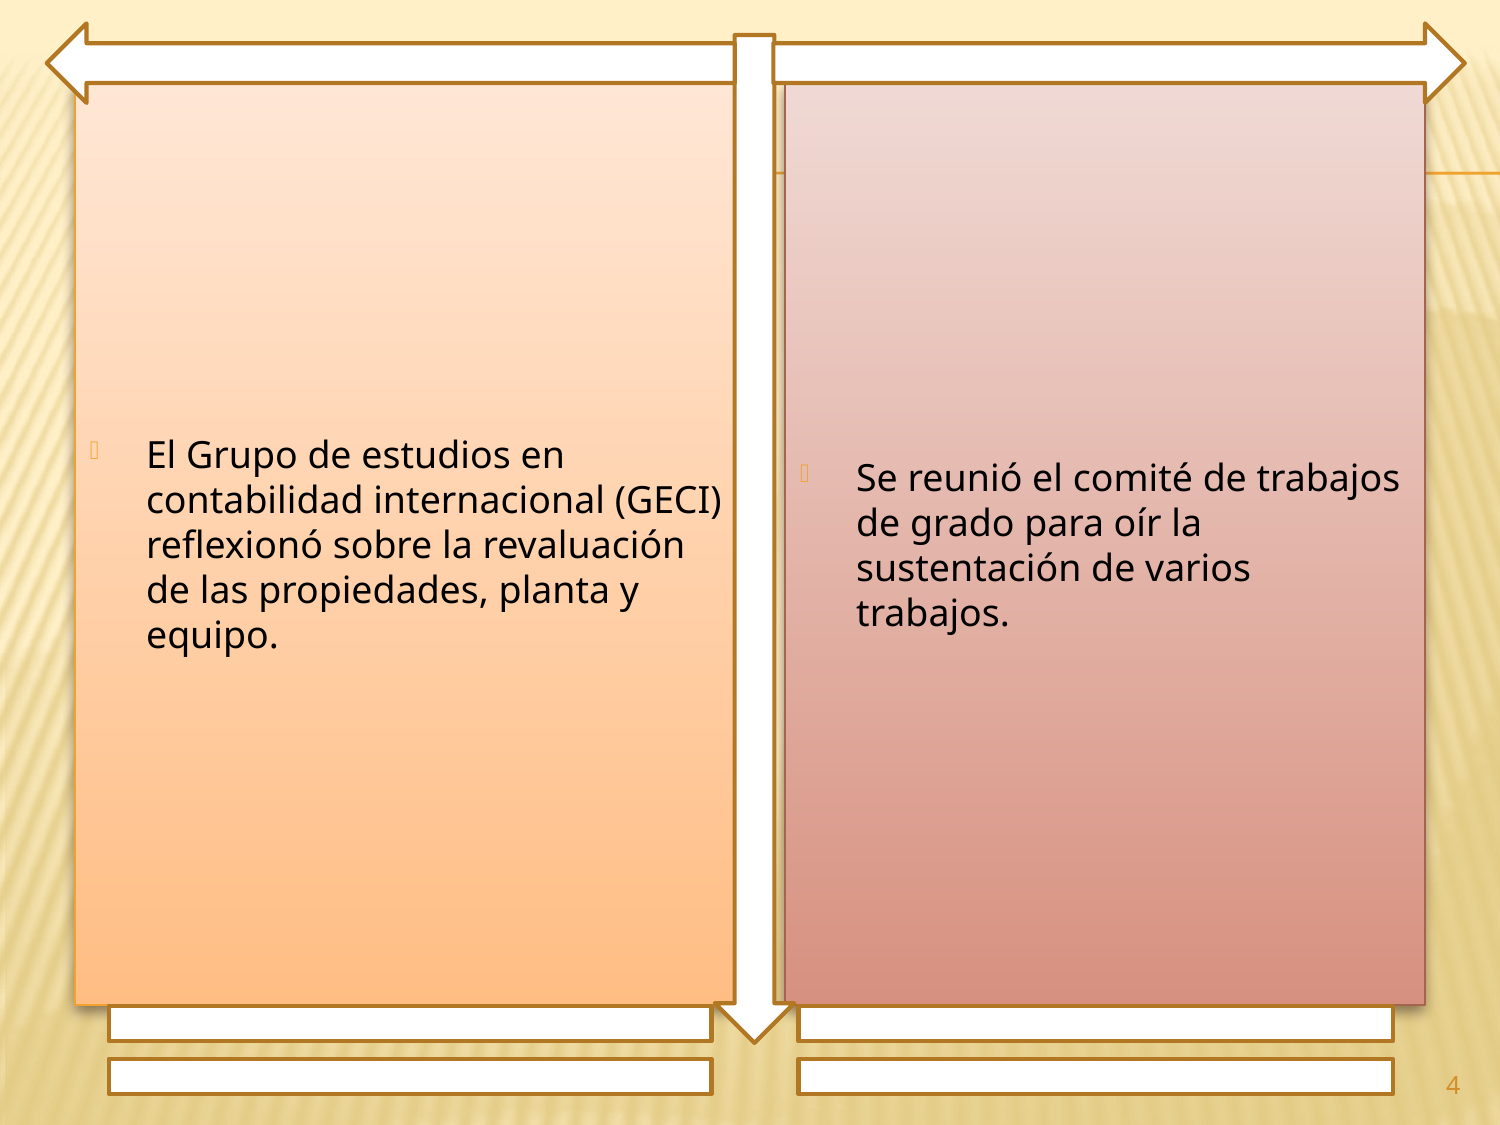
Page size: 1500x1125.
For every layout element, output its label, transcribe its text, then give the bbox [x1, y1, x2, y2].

slide_number 4 [1350, 1062, 1475, 1103]
text_box [771, 21, 1467, 105]
text_box [796, 1004, 1395, 1043]
text_box [107, 1057, 714, 1096]
text_box [107, 1004, 714, 1043]
list El Grupo de estudios en contabilidad internacional (GECI) reflexionó sobre la revaluación de las propiedades, planta y equipo. [74, 86, 732, 1006]
text_box [796, 1057, 1395, 1096]
list Se reunió el comité de trabajos de grado para oír la sustentación de varios trabajos. [784, 86, 1426, 1006]
text_box [44, 21, 737, 105]
text_box [712, 32, 797, 1046]
